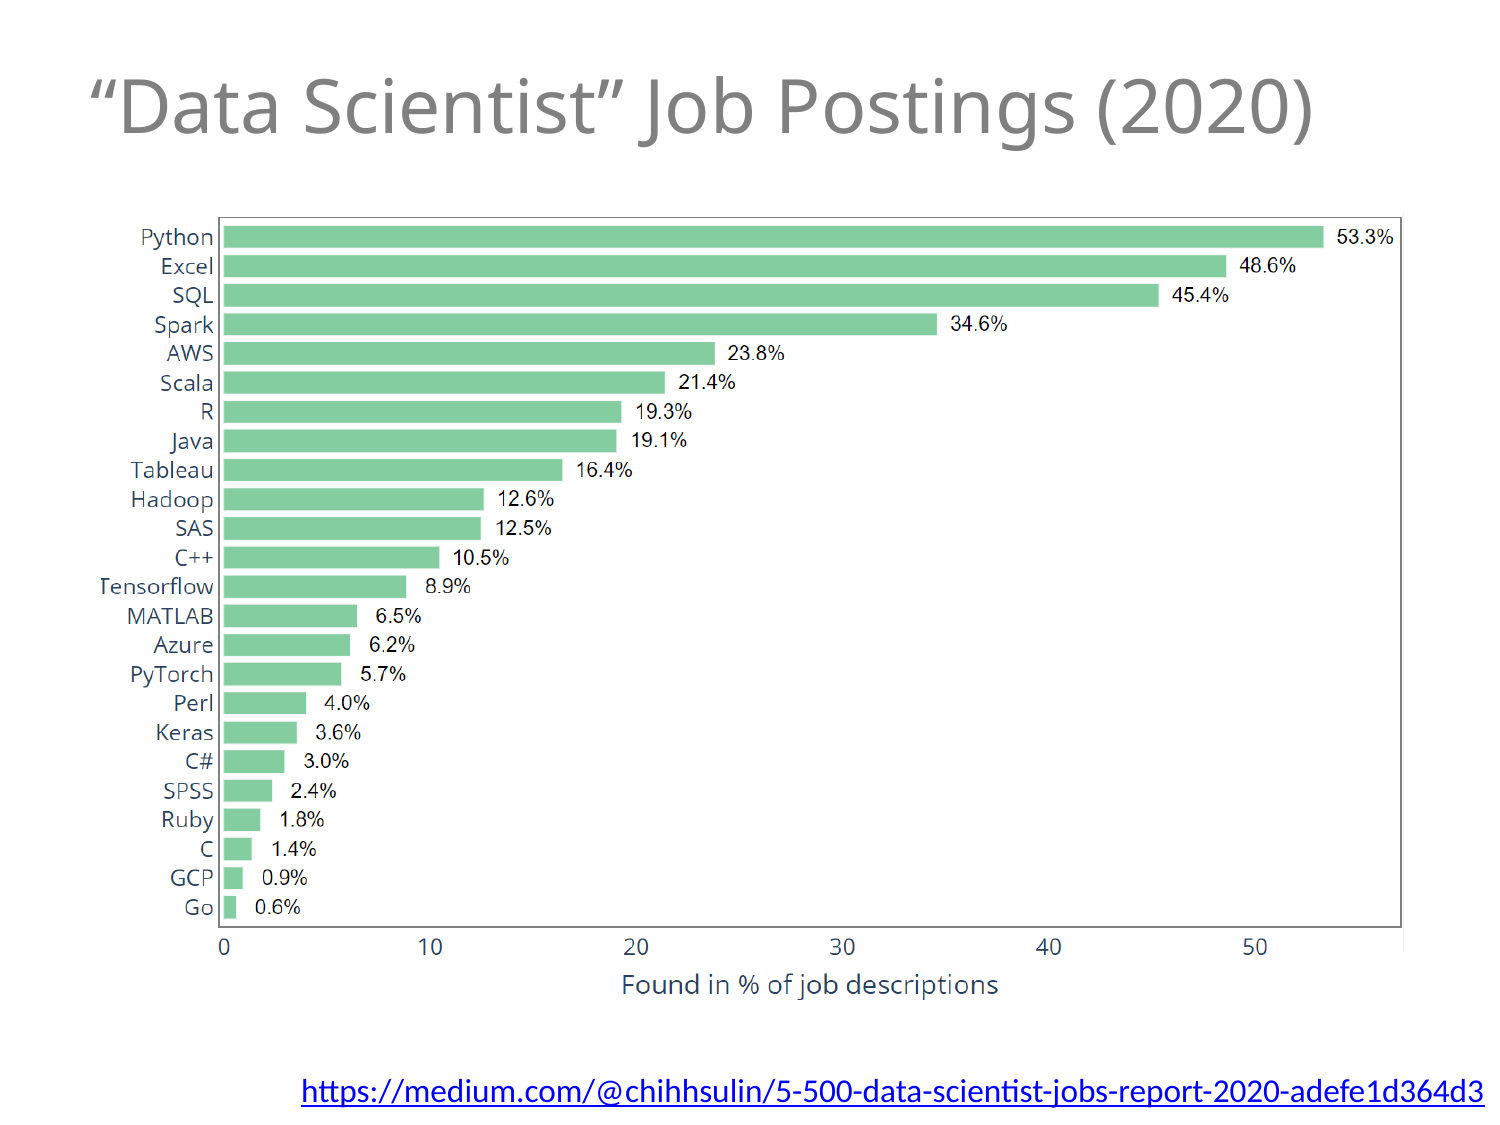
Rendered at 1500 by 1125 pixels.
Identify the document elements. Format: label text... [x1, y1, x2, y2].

picture [101, 212, 1405, 1008]
text_box https://medium.com/@chihhsulin/5-500-data-scientist-jobs-report-2020-adefe1d364d3 [0, 1062, 1500, 1117]
title “Data Scientist” Job Postings (2020) [75, 45, 1425, 163]
